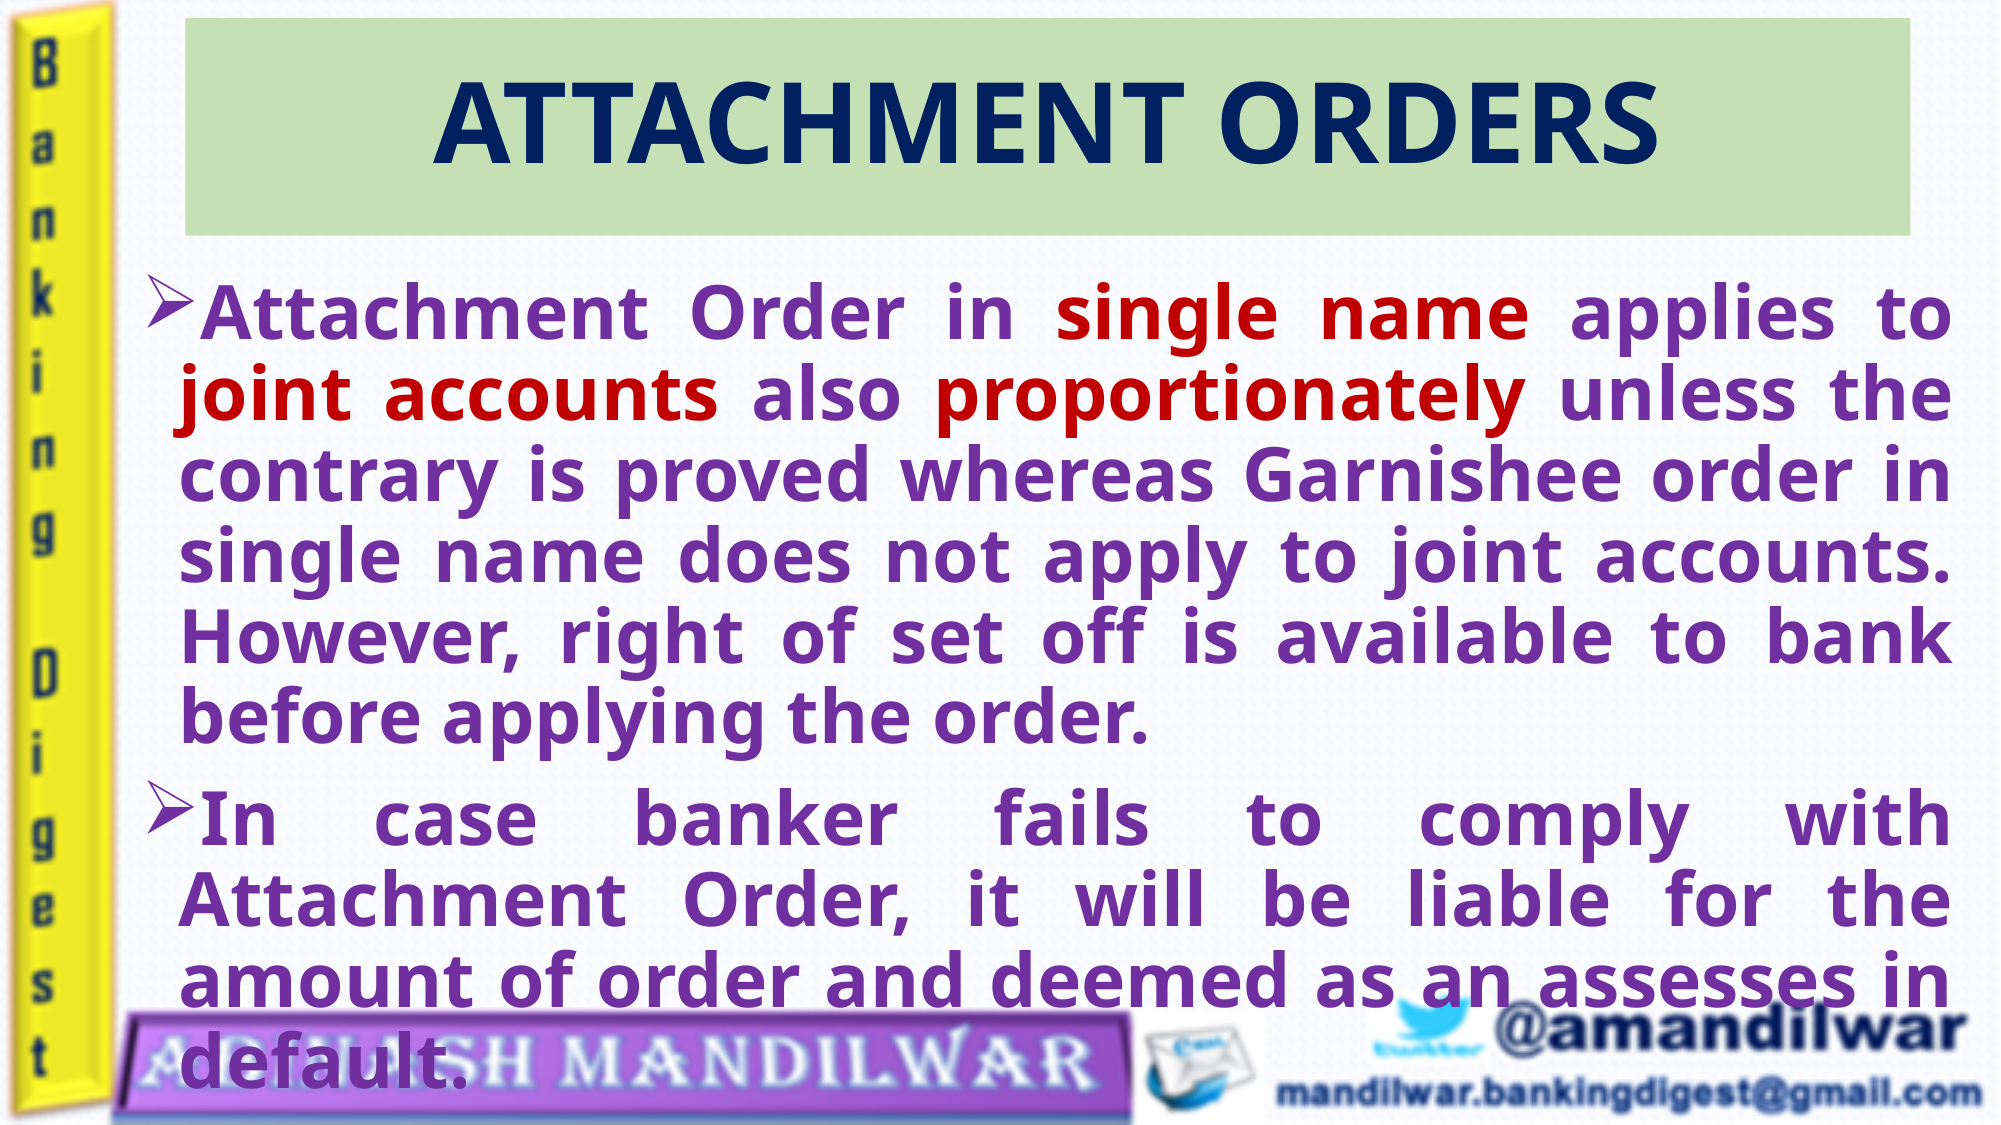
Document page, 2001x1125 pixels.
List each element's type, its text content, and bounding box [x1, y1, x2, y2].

title ATTACHMENT ORDERS [185, 18, 1911, 236]
picture [0, 0, 2001, 1125]
list Attachment Order in single name applies to joint accounts also proportionately unless the contrary is proved whereas Garnishee order in single name does not apply to joint accounts. However, right of set off is available to bank before applying the order. In case banker fails to comply with Attachment Order, it will be liable for the amount of order and deemed as an assesses in default. When both Garnishee Order and Attachment Order are received simultaneously, priority should be given to Attachment Order. [126, 266, 1970, 981]
